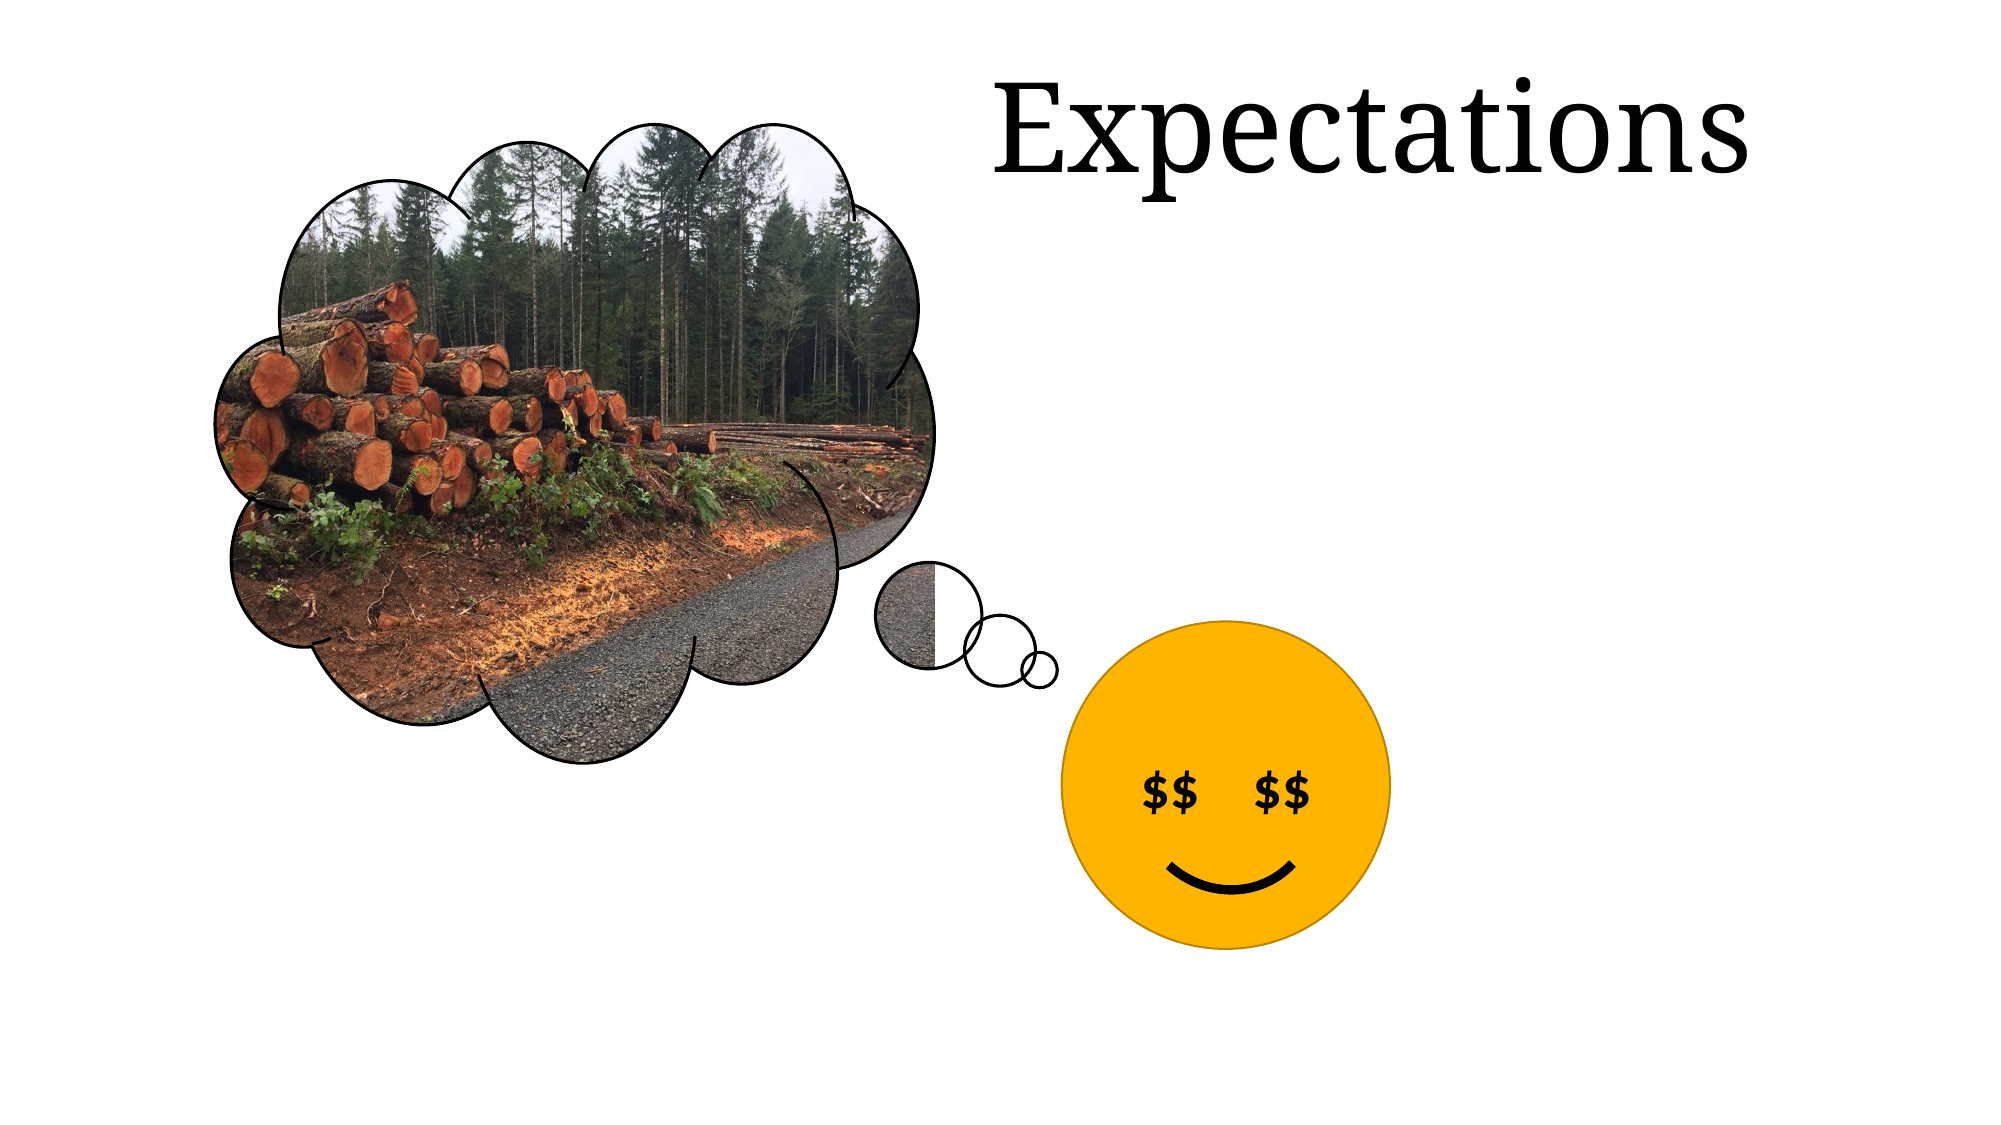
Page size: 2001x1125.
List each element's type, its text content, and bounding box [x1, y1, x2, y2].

text_box [874, 561, 1059, 689]
title Expectations [975, 23, 1800, 242]
text_box $$ $$ [1060, 620, 1392, 950]
text_box [213, 123, 936, 765]
text_box [1168, 802, 1293, 891]
